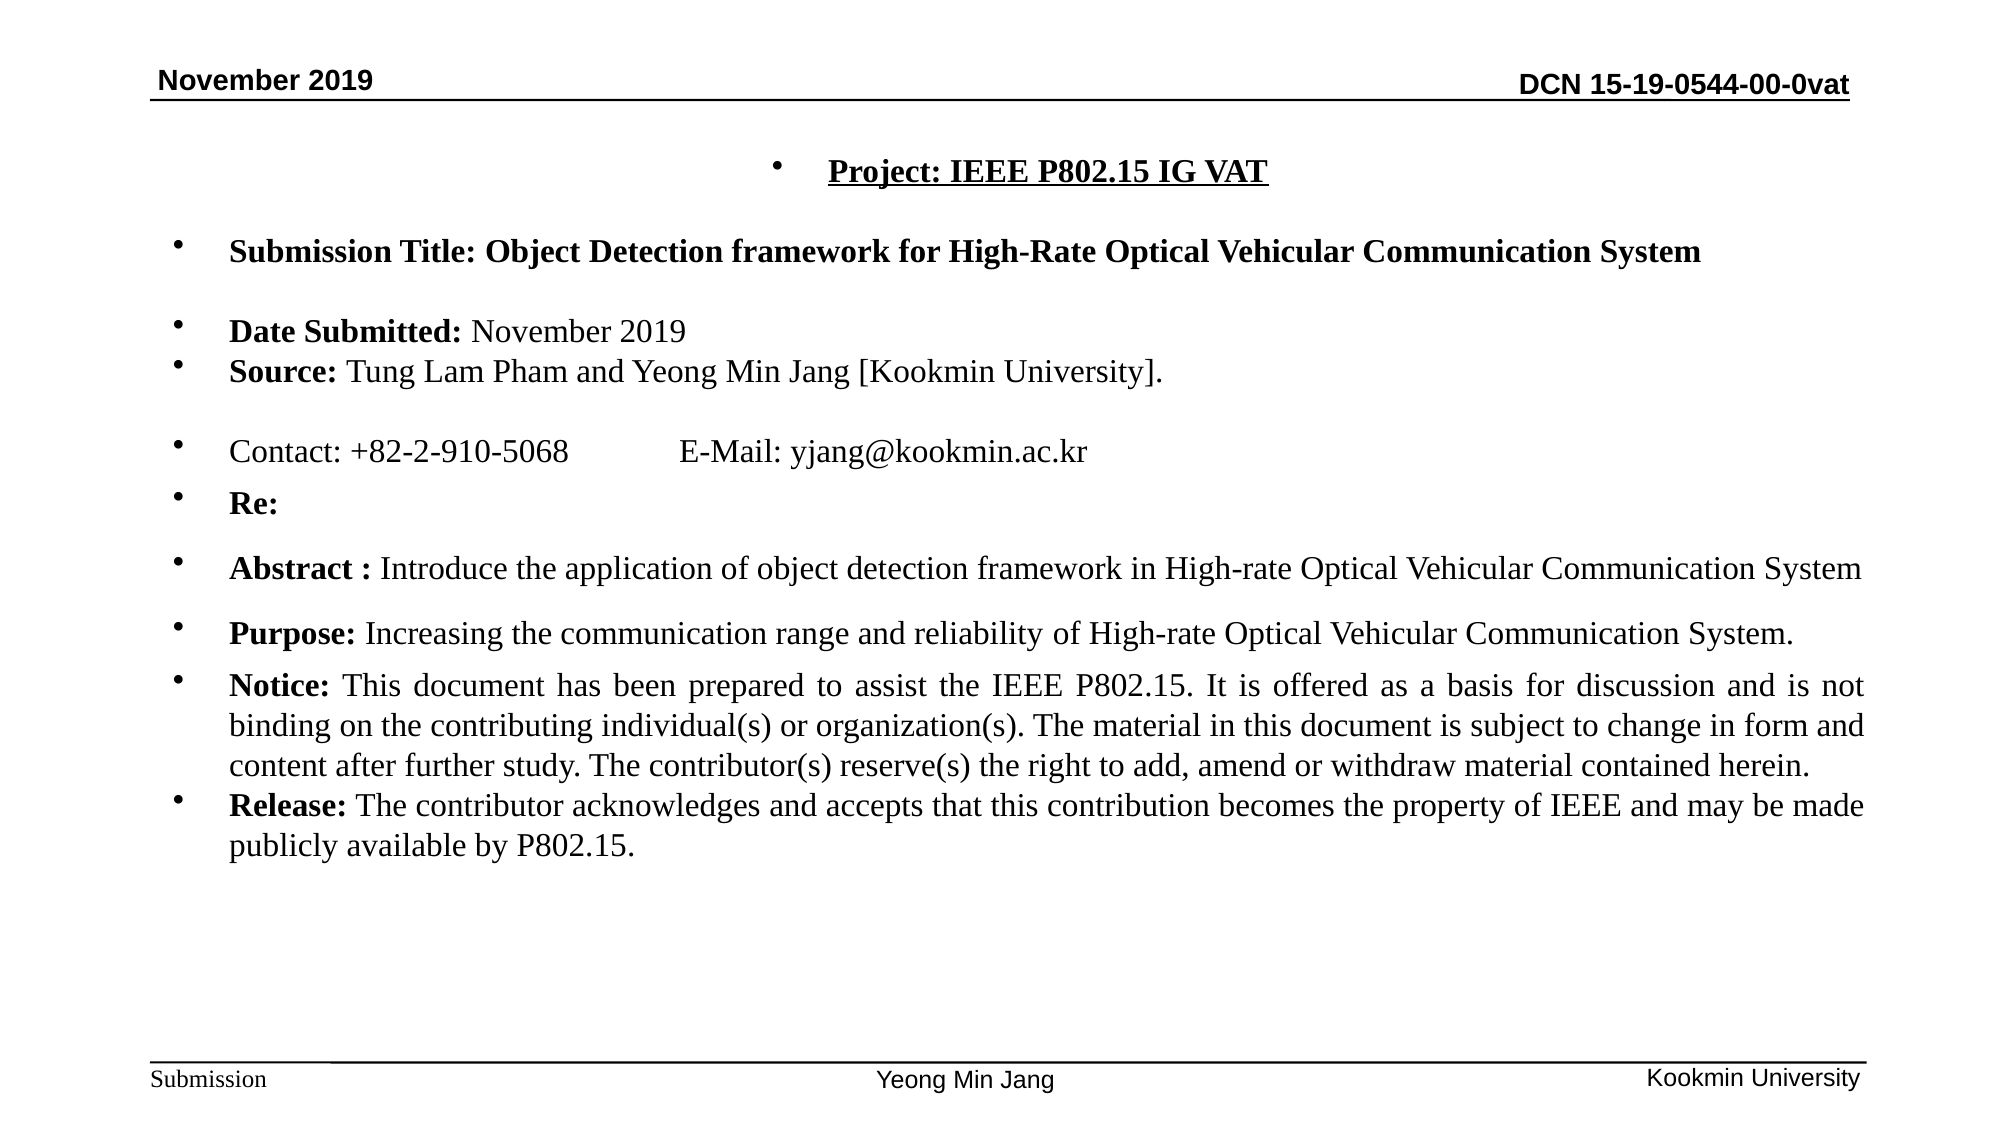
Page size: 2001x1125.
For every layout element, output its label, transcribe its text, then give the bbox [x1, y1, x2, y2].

footer Kookmin University [1348, 1061, 1861, 1092]
list Project: IEEE P802.15 IG VAT Submission Title: Object Detection framework for High-Rate Optical Vehicular Communication System Date Submitted: November 2019 Source: Tung Lam Pham and Yeong Min Jang [Kookmin University]. Contact: +82-2-910-5068 E-Mail: yjang@kookmin.ac.kr Re: Abstract : Introduce the application of object detection framework in High-rate Optical Vehicular Communication System Purpose: Increasing the communication range and reliability of High-rate Optical Vehicular Communication System. Notice: This document has been prepared to assist the IEEE P802.15. It is offered as a basis for discussion and is not binding on the contributing individual(s) or organization(s). The material in this document is subject to change in form and content after further study. The contributor(s) reserve(s) the right to add, amend or withdraw material contained herein. Release: The contributor acknowledges and accepts that this contribution becomes the property of IEEE and may be made publicly available by P802.15. [157, 141, 1883, 1016]
slide_number Yeong Min Jang [875, 1063, 1056, 1095]
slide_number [157, 60, 421, 96]
